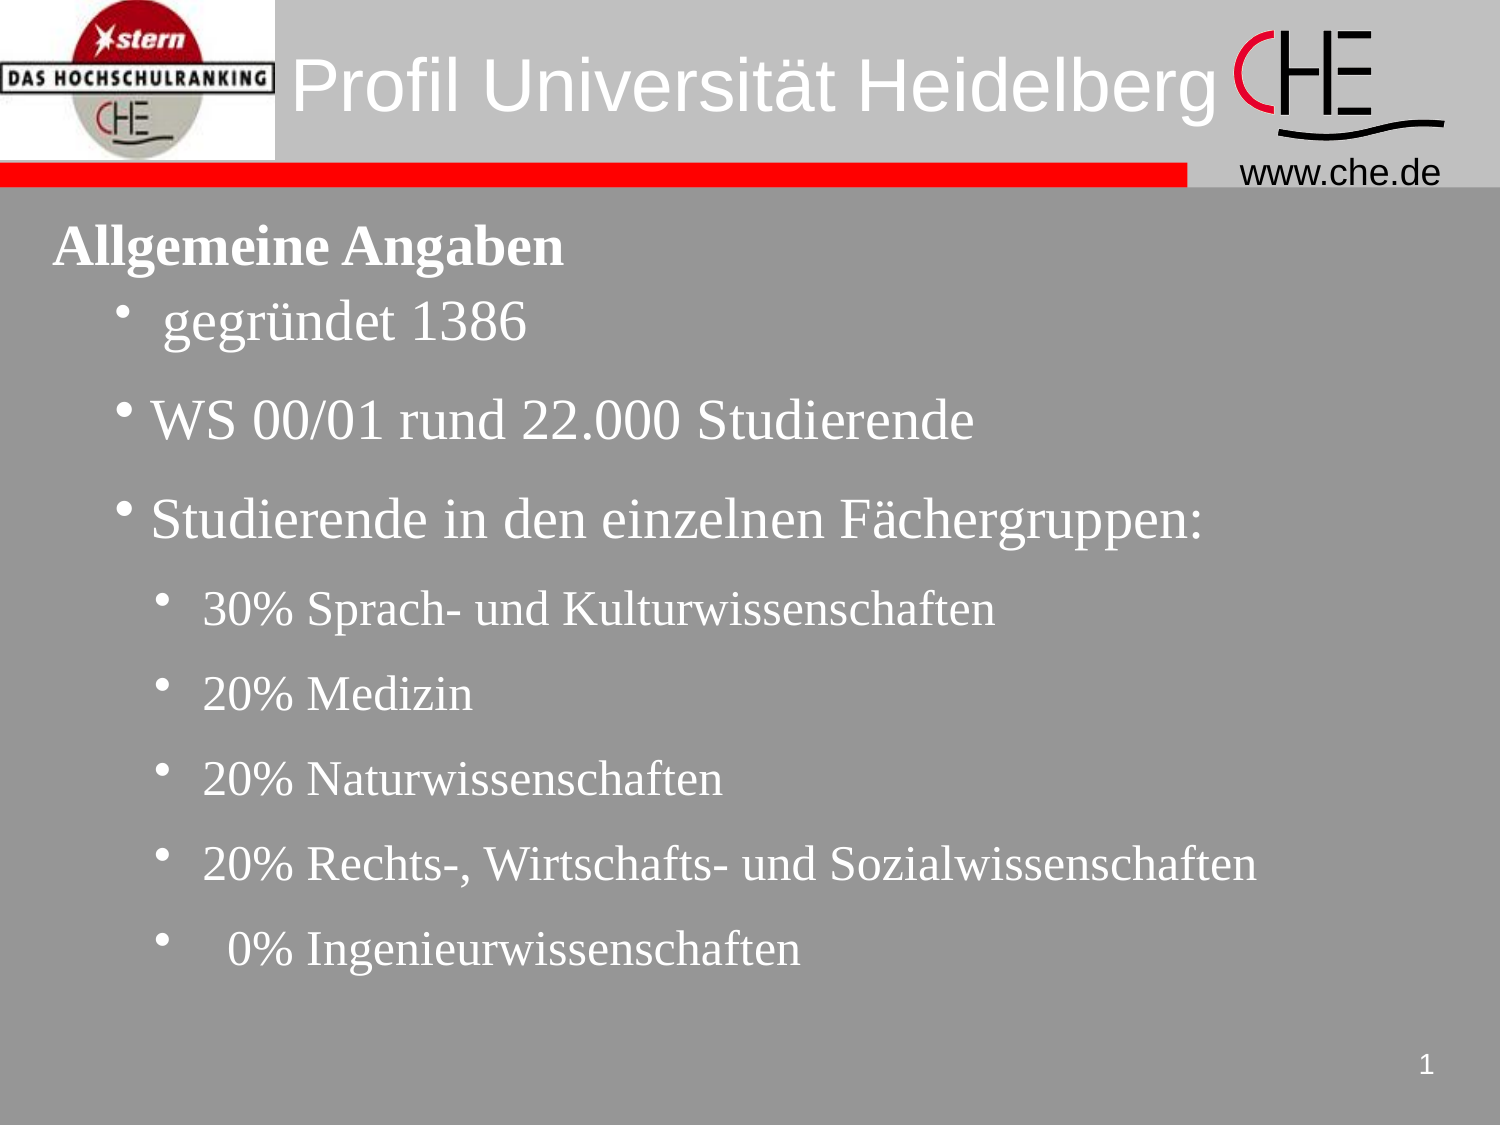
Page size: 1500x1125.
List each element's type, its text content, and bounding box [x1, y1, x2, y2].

text_box gegründet 1386 WS 00/01 rund 22.000 Studierende Studierende in den einzelnen Fächergruppen: 30% Sprach- und Kulturwissenschaften 20% Medizin 20% Naturwissenschaften 20% Rechts-, Wirtschafts- und Sozialwissenschaften 0% Ingenieurwissenschaften [99, 274, 1313, 983]
title Profil Universität Heidelberg [275, 0, 1250, 163]
picture [1250, 27, 1446, 143]
slide_number 1 [1362, 1037, 1450, 1100]
picture [0, 0, 275, 160]
text_box Allgemeine Angaben [37, 200, 925, 285]
